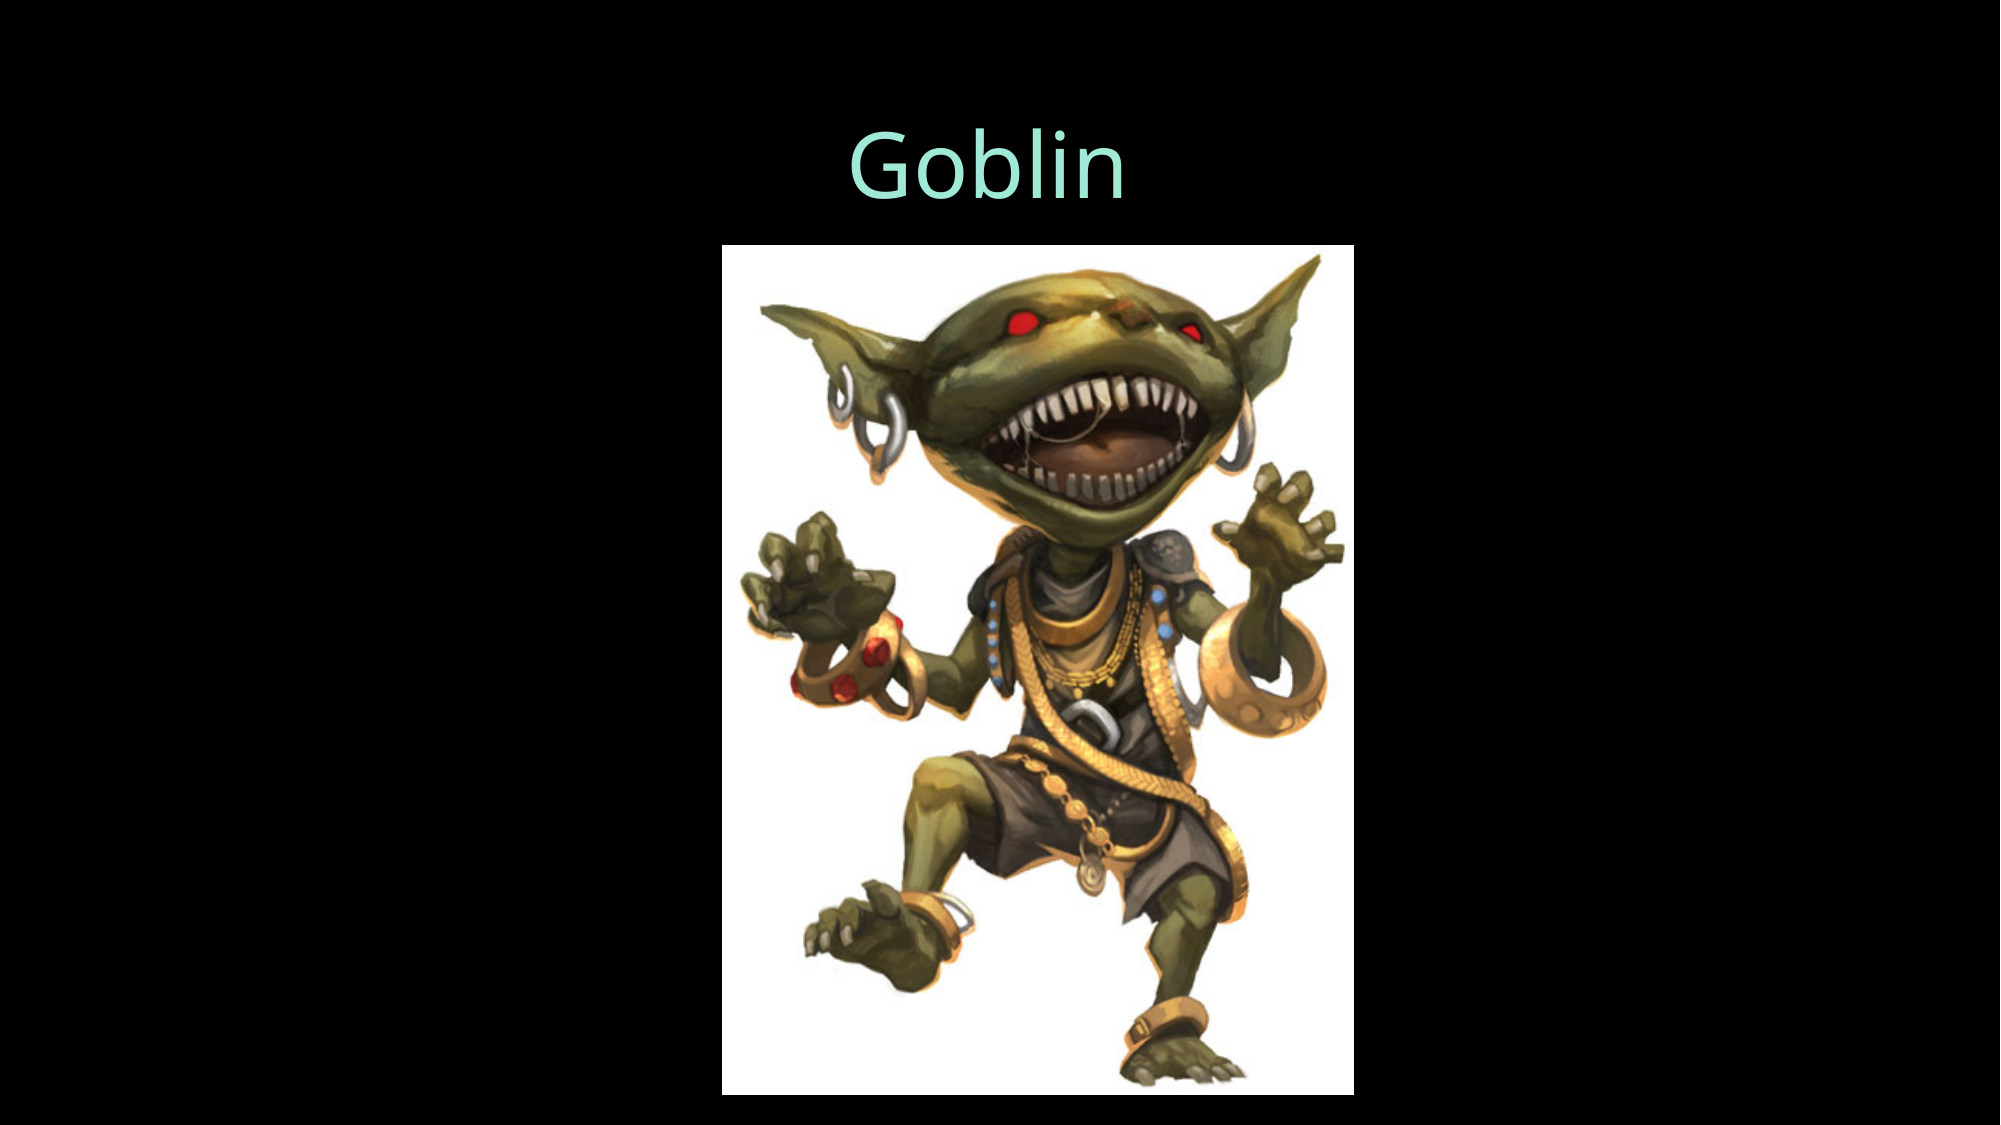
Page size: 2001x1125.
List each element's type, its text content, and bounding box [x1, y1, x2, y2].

title Goblin [137, 59, 1863, 278]
picture [722, 245, 1354, 1096]
